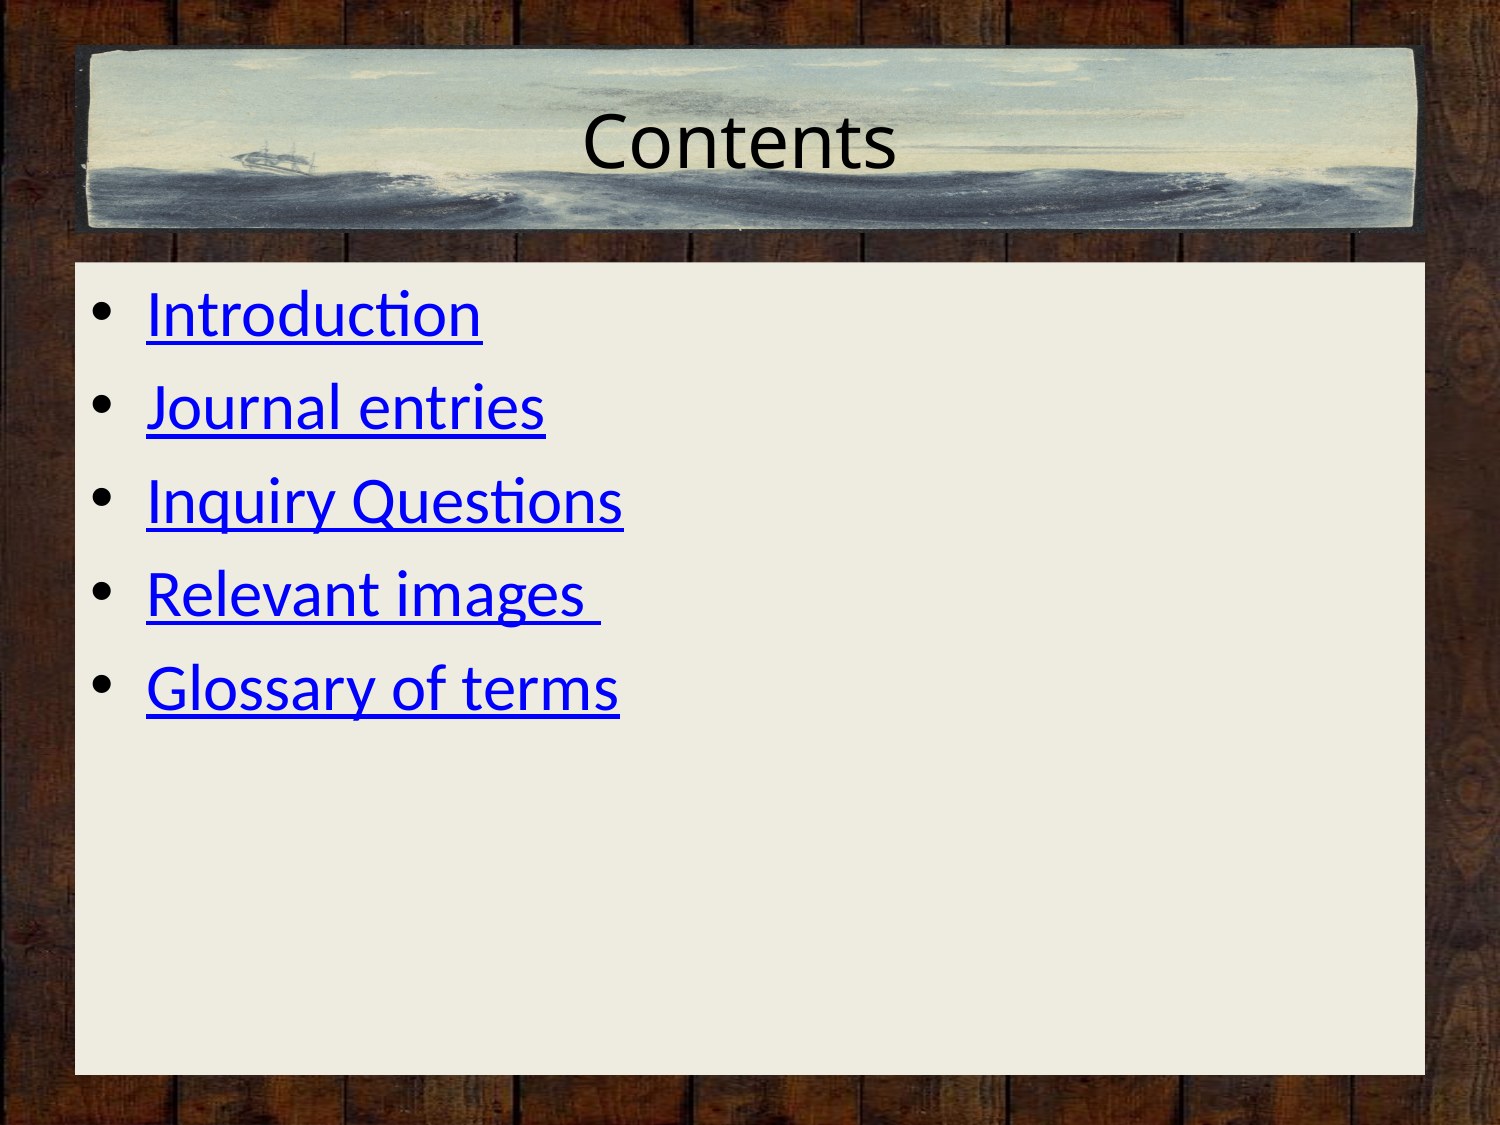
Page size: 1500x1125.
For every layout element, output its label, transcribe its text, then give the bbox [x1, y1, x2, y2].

list Introduction Journal entries Inquiry Questions Relevant images Glossary of terms [75, 262, 1425, 1075]
picture [0, 0, 1500, 1125]
title Contents [75, 45, 1425, 233]
